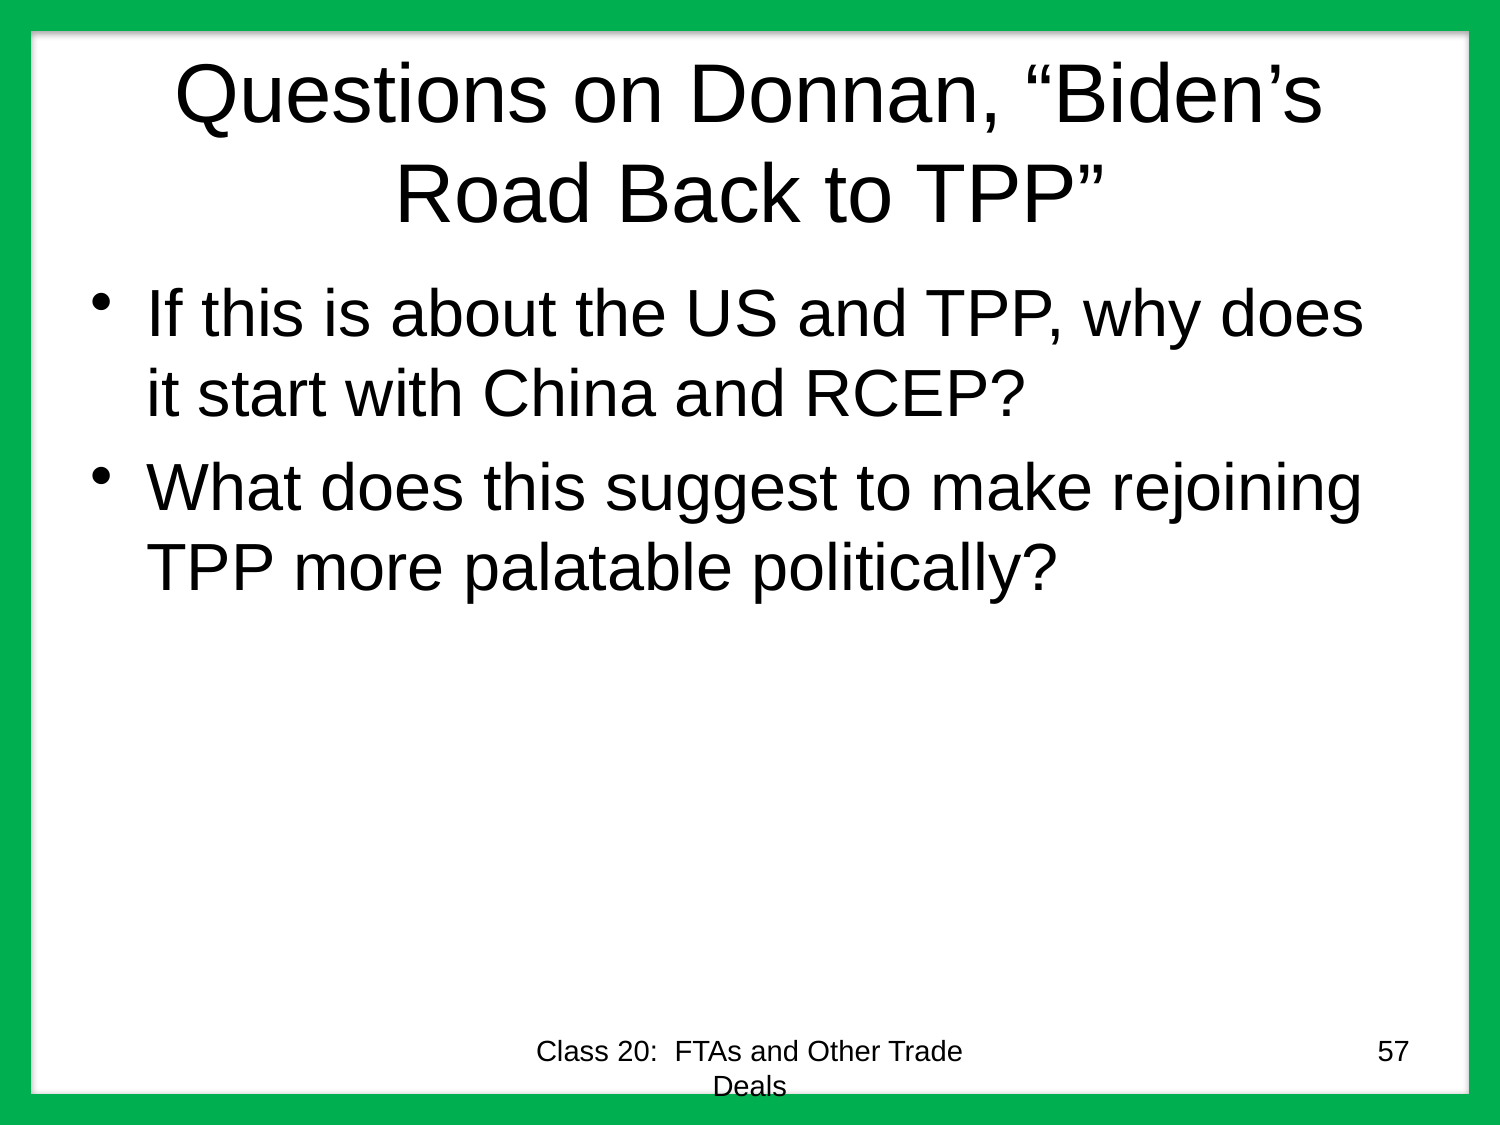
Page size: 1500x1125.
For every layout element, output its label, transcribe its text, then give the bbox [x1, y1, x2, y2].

slide_number 57 [1074, 1024, 1426, 1103]
text_box [0, 0, 1500, 1125]
footer Class 20: FTAs and Other Trade Deals [512, 1024, 988, 1103]
